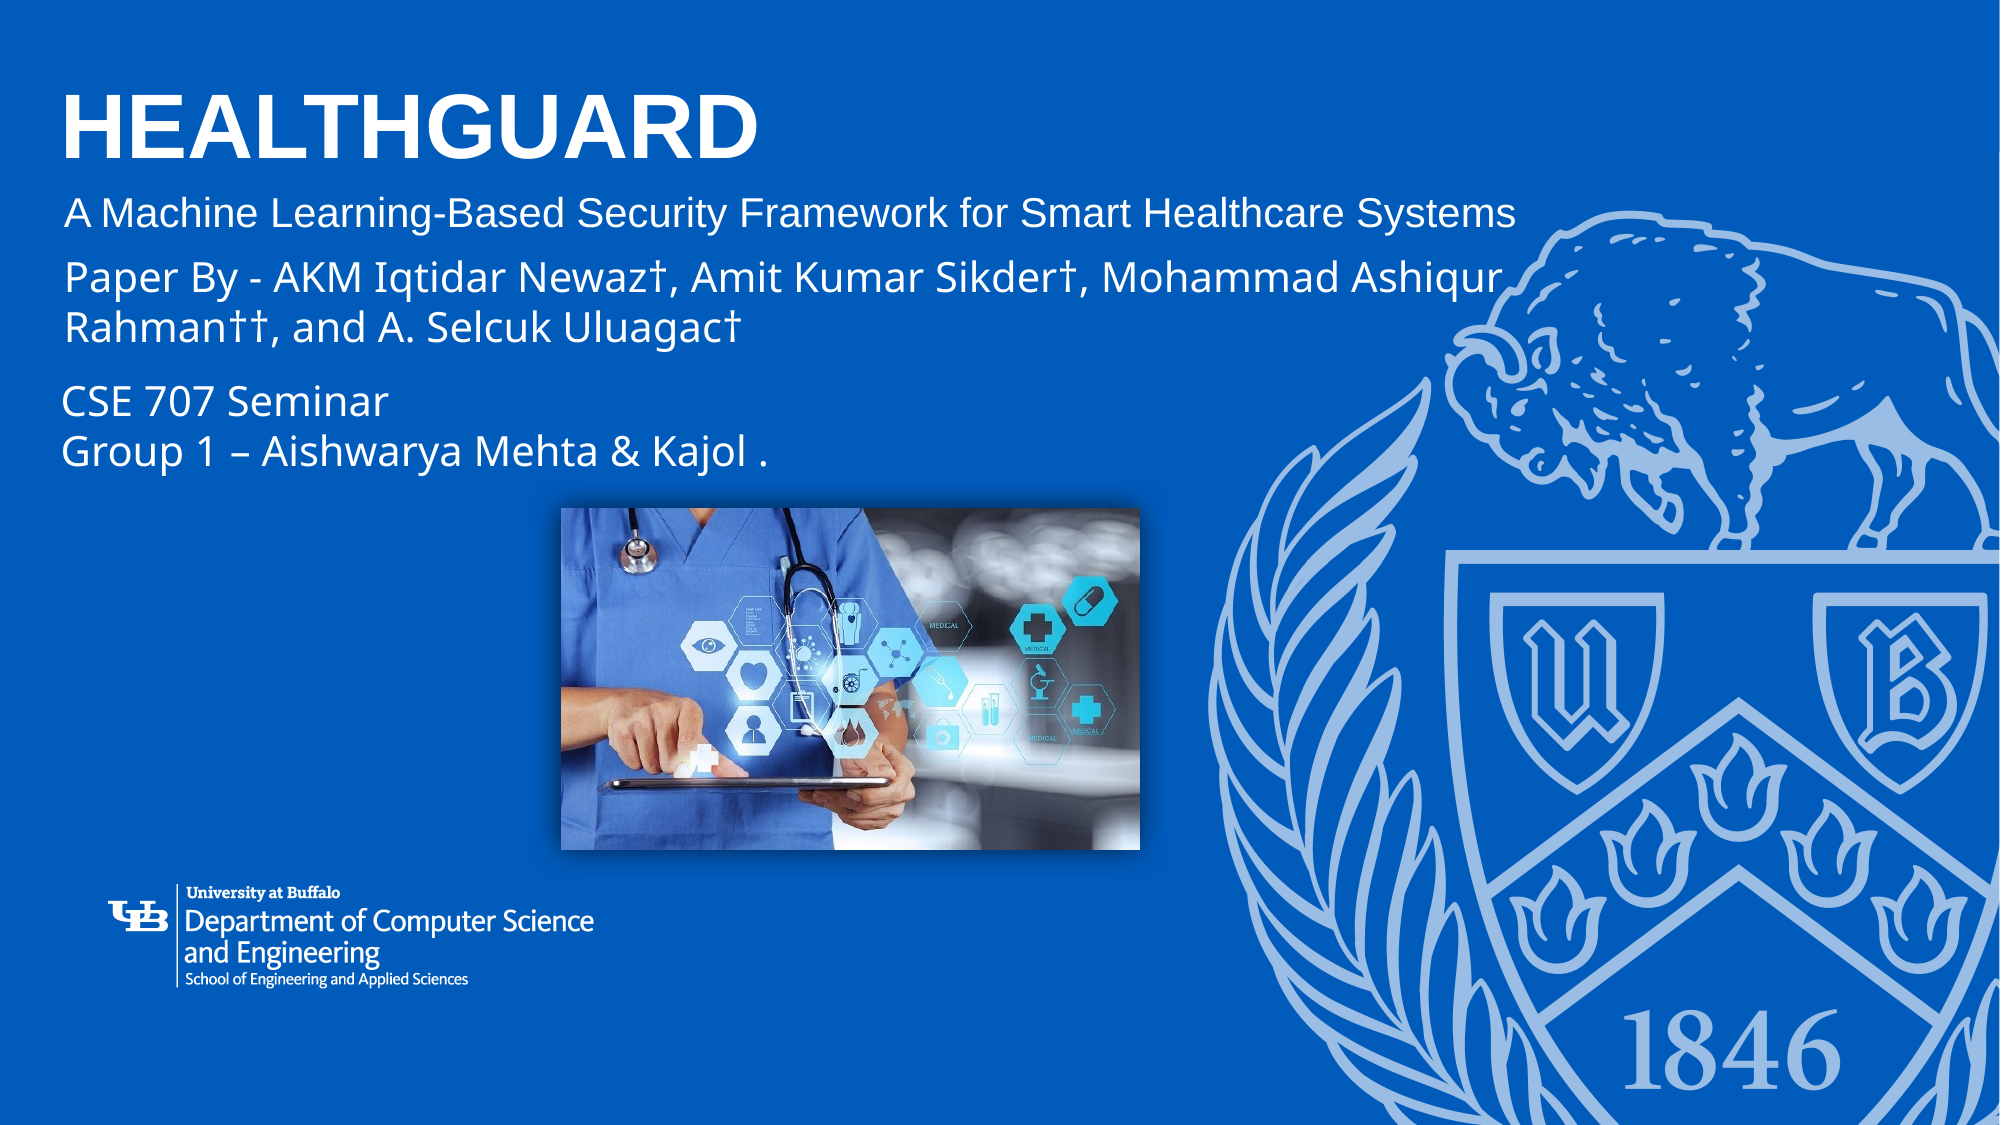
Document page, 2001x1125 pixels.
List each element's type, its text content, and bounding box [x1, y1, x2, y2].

picture [0, 0, 2000, 1125]
text_box Paper By - AKM Iqtidar Newaz†, Amit Kumar Sikder†, Mohammad Ashiqur Rahman††, and A. Selcuk Uluagac† [49, 243, 1562, 359]
title HEALTHGUARD [60, 0, 1078, 178]
text_box CSE 707 Seminar Group 1 – Aishwarya Mehta & Kajol . [45, 367, 1559, 483]
text_box A Machine Learning-Based Security Framework for Smart Healthcare Systems [49, 178, 1652, 244]
